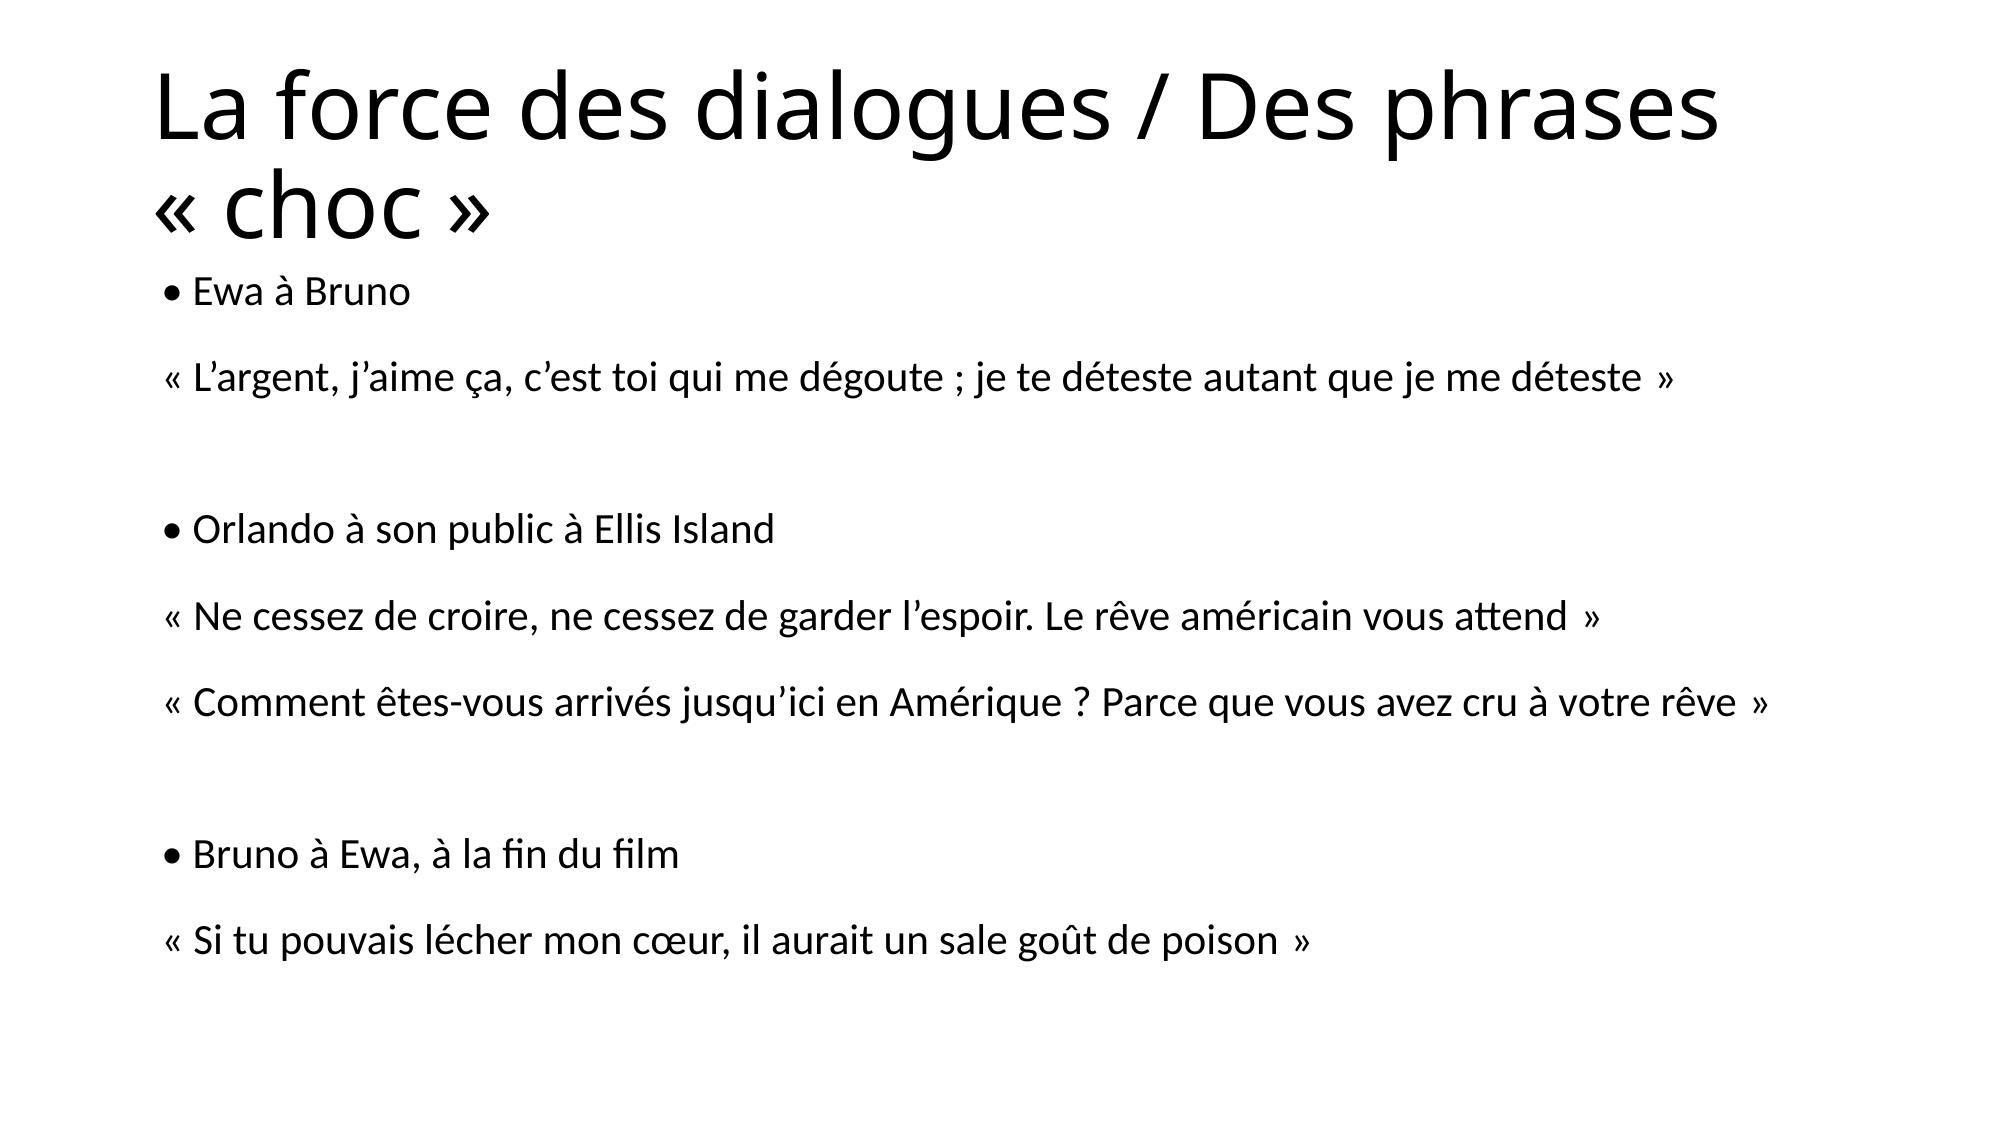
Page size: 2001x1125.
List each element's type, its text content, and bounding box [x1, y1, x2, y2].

list • Ewa à Bruno « L’argent, j’aime ça, c’est toi qui me dégoute ; je te déteste autant que je me déteste » • Orlando à son public à Ellis Island « Ne cessez de croire, ne cessez de garder l’espoir. Le rêve américain vous attend » « Comment êtes-vous arrivés jusqu’ici en Amérique ? Parce que vous avez cru à votre rêve » • Bruno à Ewa, à la fin du film « Si tu pouvais lécher mon cœur, il aurait un sale goût de poison » [73, 229, 1863, 984]
title La force des dialogues / Des phrases « choc » [137, 89, 1863, 229]
